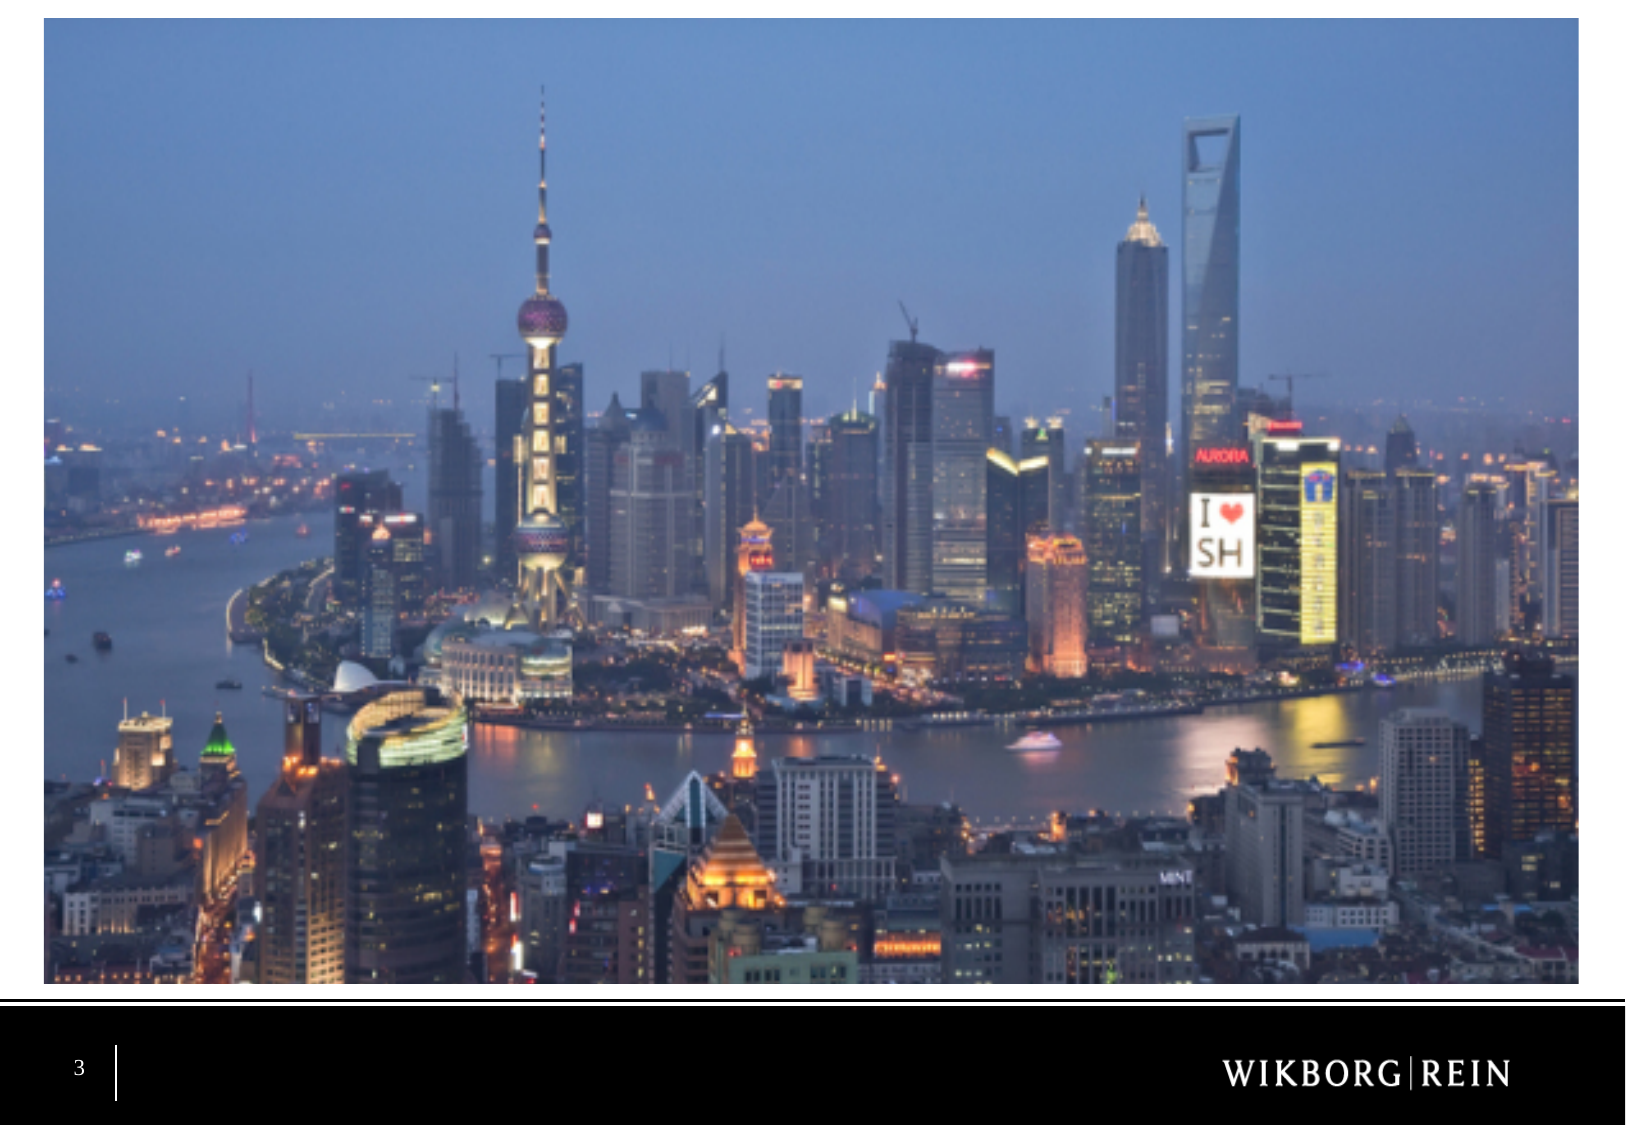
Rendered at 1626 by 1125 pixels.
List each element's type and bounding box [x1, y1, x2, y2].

picture [1222, 1056, 1510, 1091]
picture [43, 17, 1579, 985]
